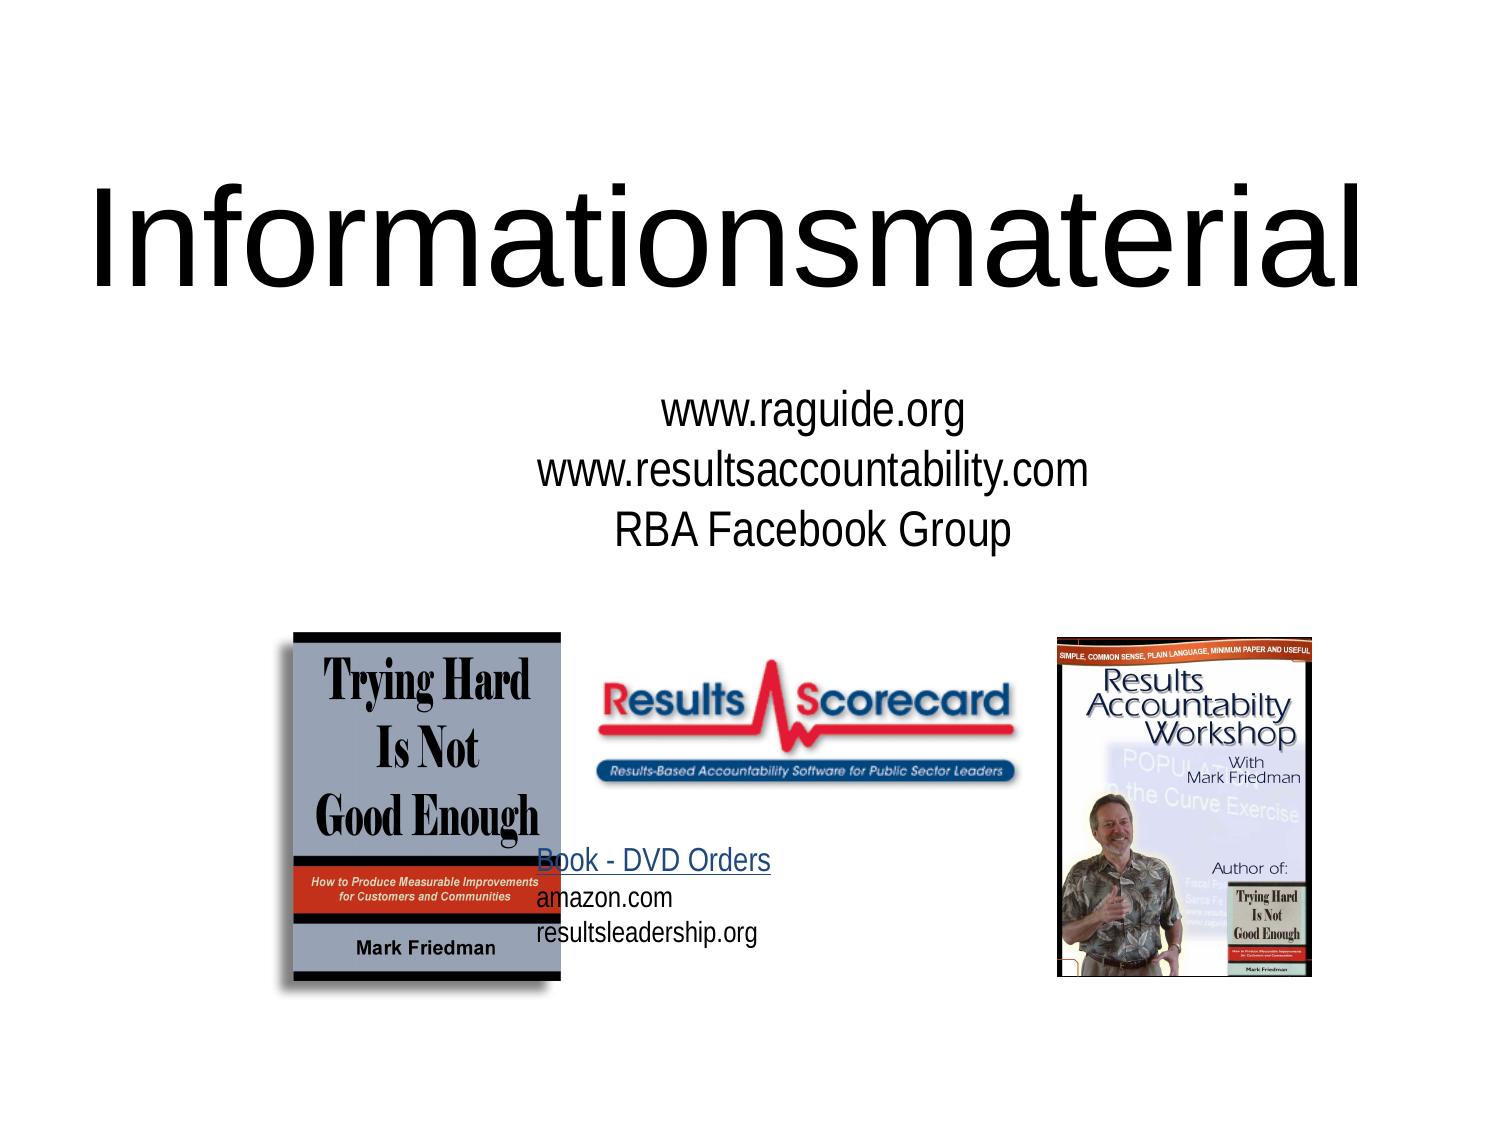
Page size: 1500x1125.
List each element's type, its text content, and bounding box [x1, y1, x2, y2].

title Informationsmaterial [41, 136, 1450, 324]
picture [594, 657, 1023, 790]
picture [293, 632, 562, 981]
text_box www.raguide.org www.resultsaccountability.com RBA Facebook Group [416, 369, 1212, 565]
text_box Book - DVD Orders amazon.com resultsleadership.org [565, 830, 1052, 956]
picture [1057, 637, 1312, 977]
